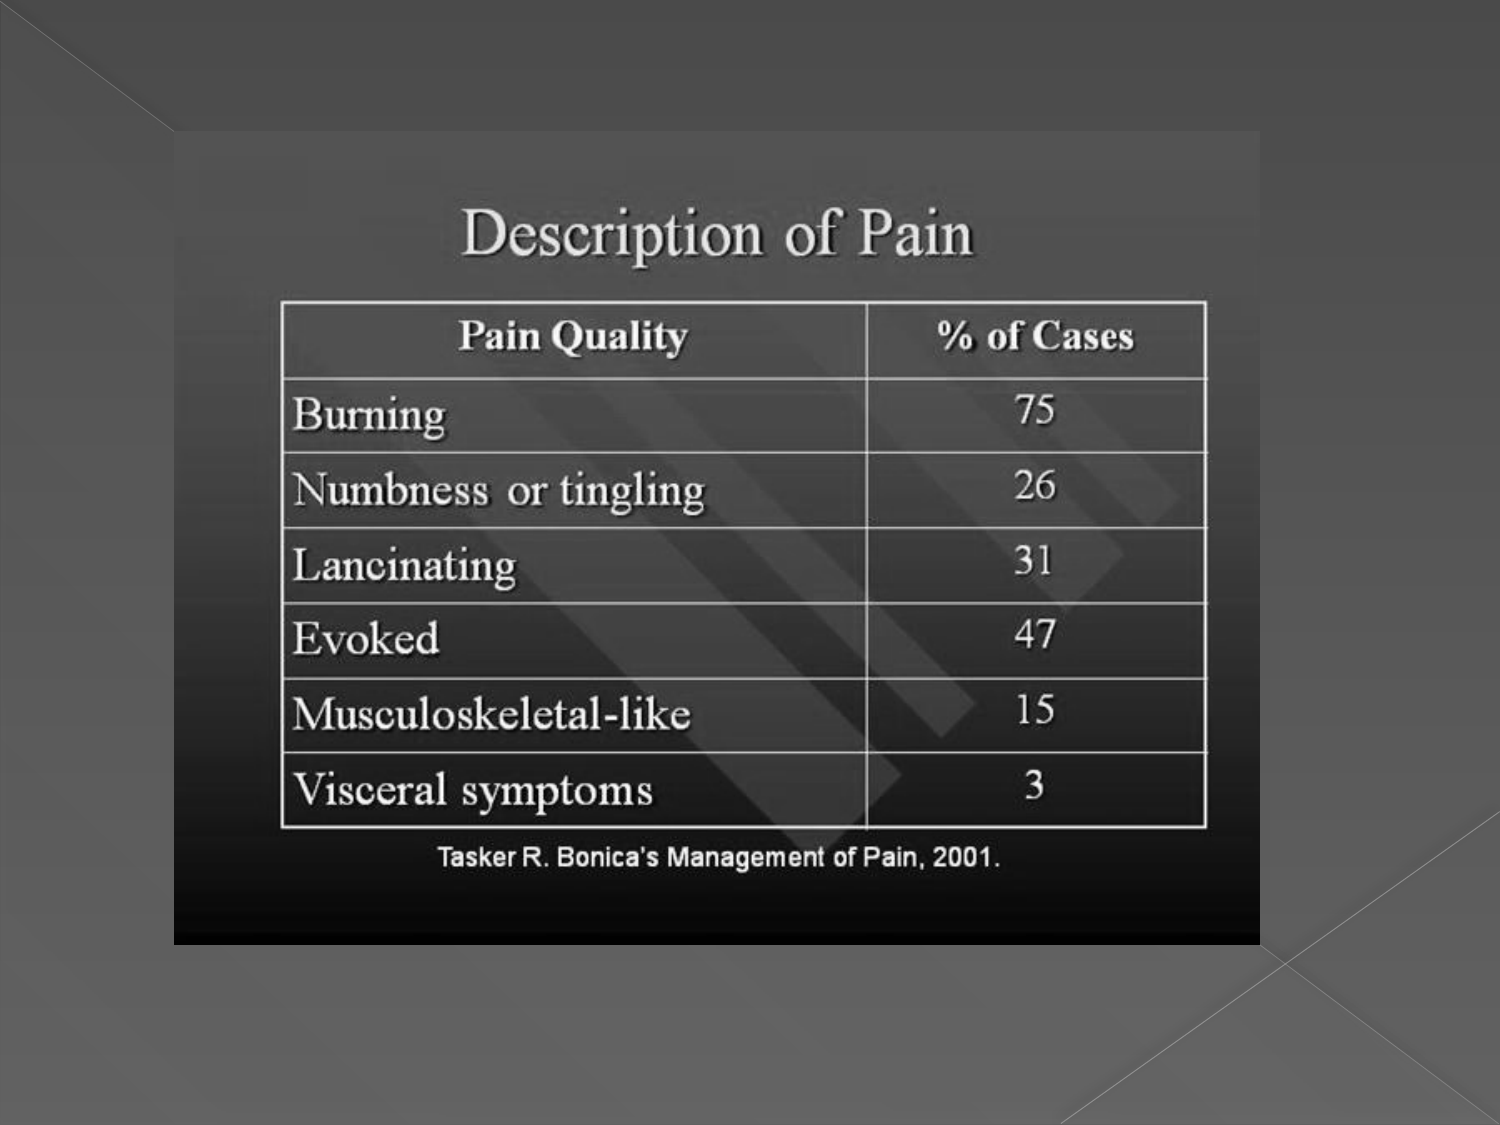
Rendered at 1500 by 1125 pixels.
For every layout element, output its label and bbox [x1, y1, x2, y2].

picture [174, 130, 1260, 945]
